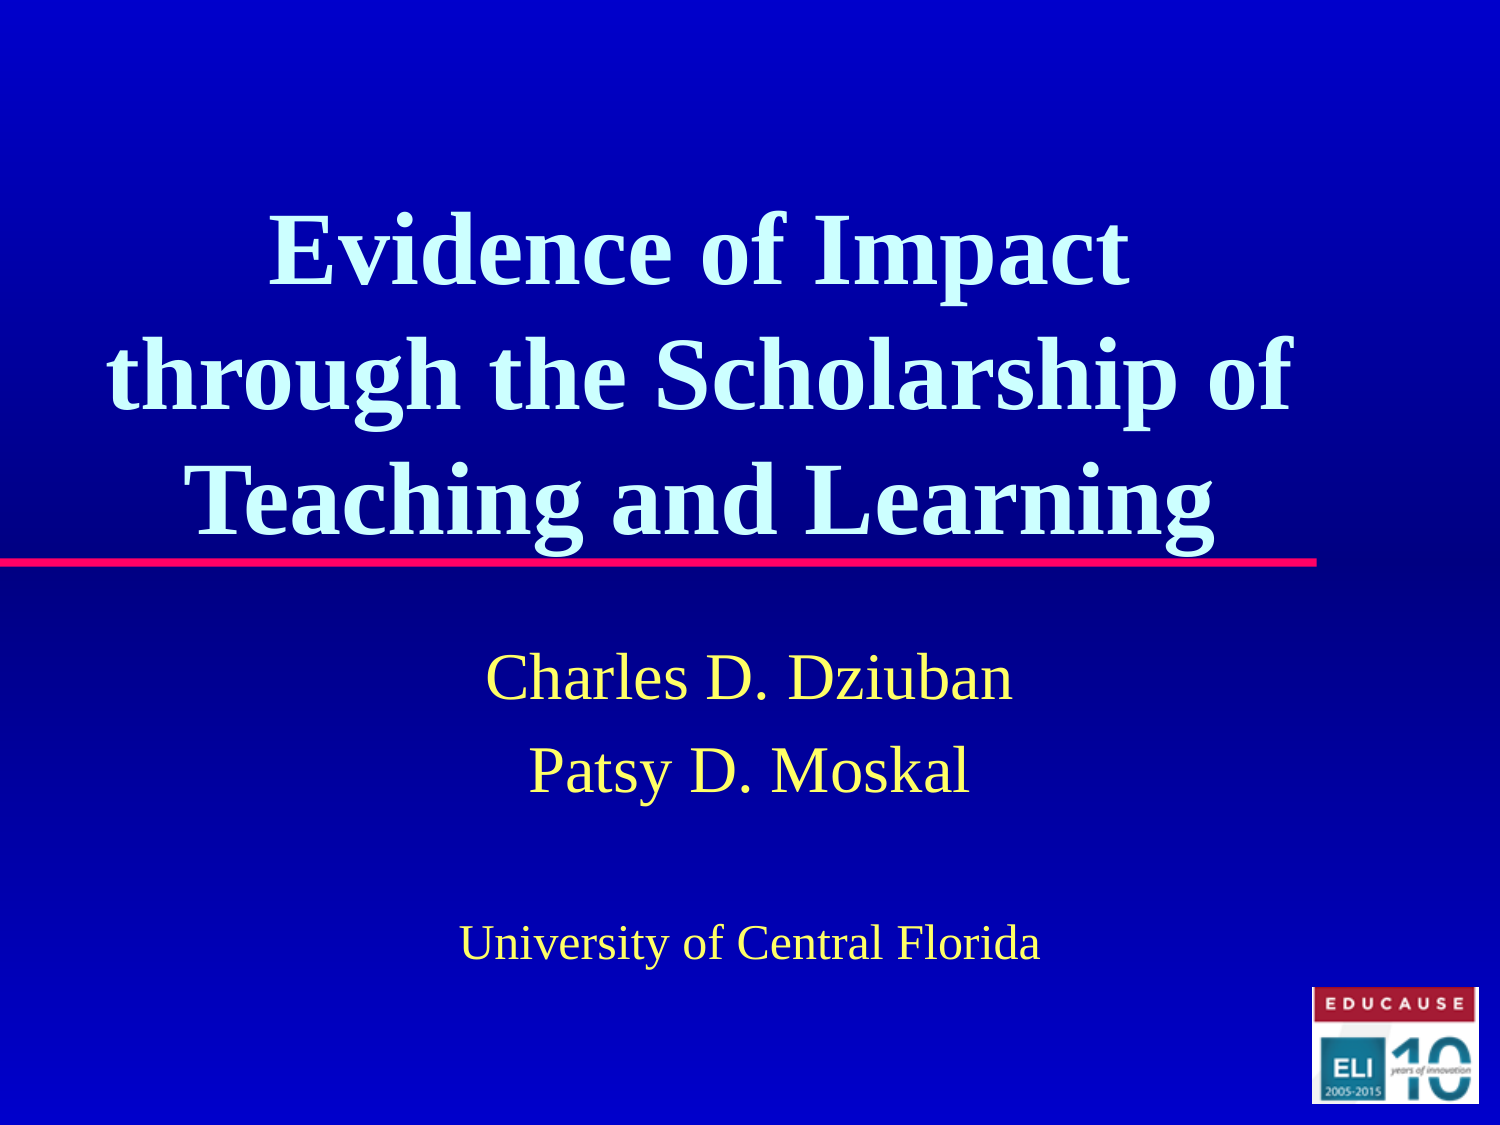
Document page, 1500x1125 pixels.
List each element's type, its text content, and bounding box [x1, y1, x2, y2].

subtitle Charles D. Dziuban Patsy D. Moskal University of Central Florida [224, 624, 1276, 913]
title Evidence of Impact through the Scholarship of Teaching and Learning [62, 374, 1338, 563]
picture [1312, 987, 1479, 1104]
